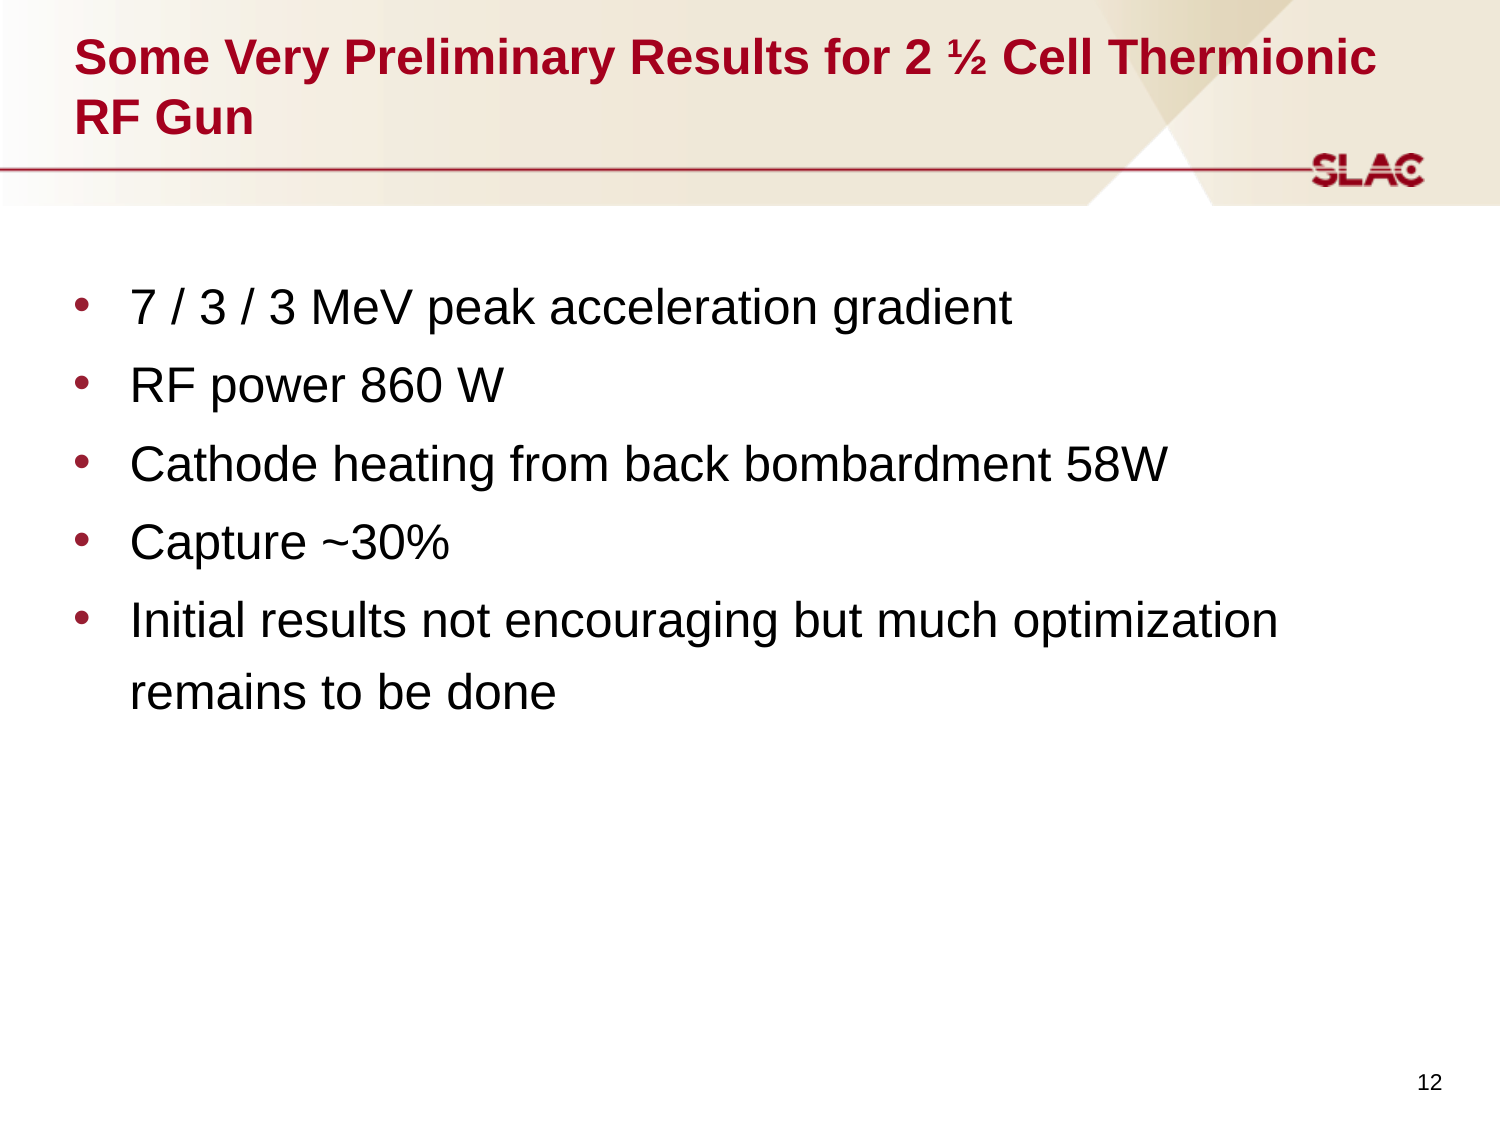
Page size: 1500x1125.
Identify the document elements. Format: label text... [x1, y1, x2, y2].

picture [0, 0, 1500, 206]
slide_number 12 [1405, 1036, 1458, 1125]
title Some Very Preliminary Results for 2 ½ Cell Thermionic RF Gun [74, 21, 1404, 145]
list 7 / 3 / 3 MeV peak acceleration gradient RF power 860 W Cathode heating from back bombardment 58W Capture ~30% Initial results not encouraging but much optimization remains to be done [73, 262, 1404, 971]
